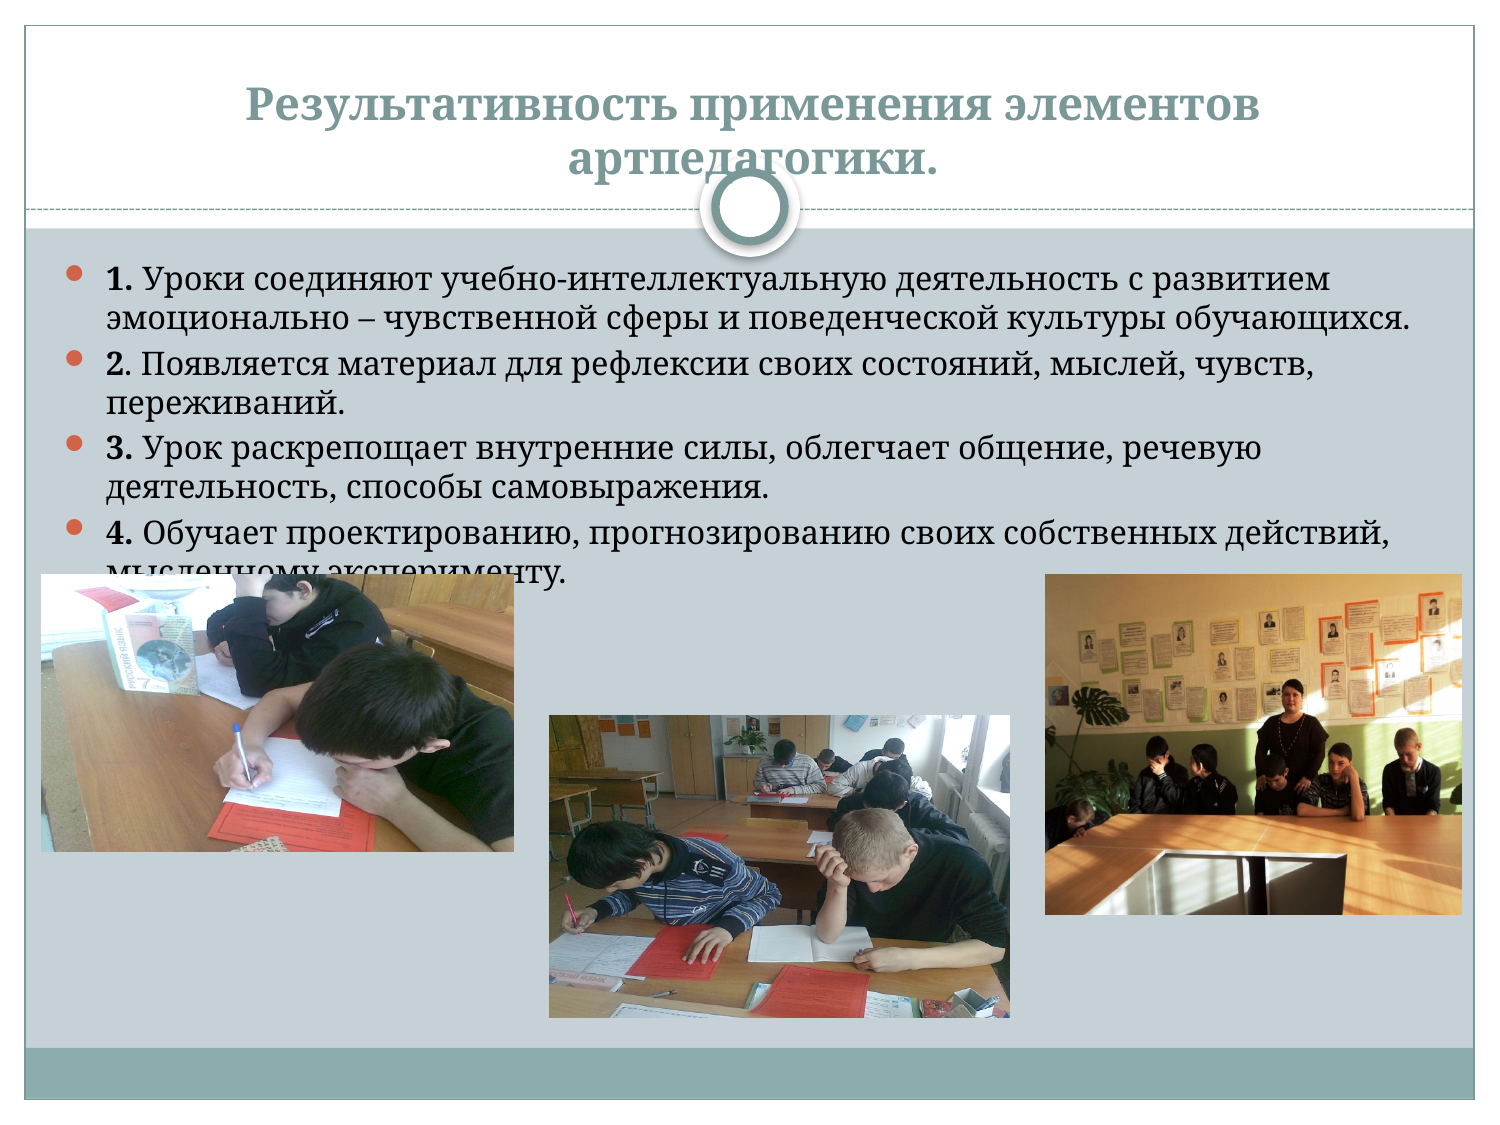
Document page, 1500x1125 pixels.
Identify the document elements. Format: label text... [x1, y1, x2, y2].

title Результативность применения элементов артпедагогики. [53, 66, 1454, 191]
picture [1045, 573, 1462, 915]
picture [548, 715, 1011, 1018]
list 1. Уроки соединяют учебно-интеллектуальную деятельность с развитием эмоционально – чувственной сферы и поведенческой культуры обучающихся. 2. Появляется материал для рефлексии своих состояний, мыслей, чувств, переживаний. 3. Урок раскрепощает внутренние силы, облегчает общение, речевую деятельность, способы самовыражения. 4. Обучает проектированию, прогнозированию своих собственных действий, мысленному эксперименту. [49, 250, 1445, 634]
picture [41, 573, 514, 853]
